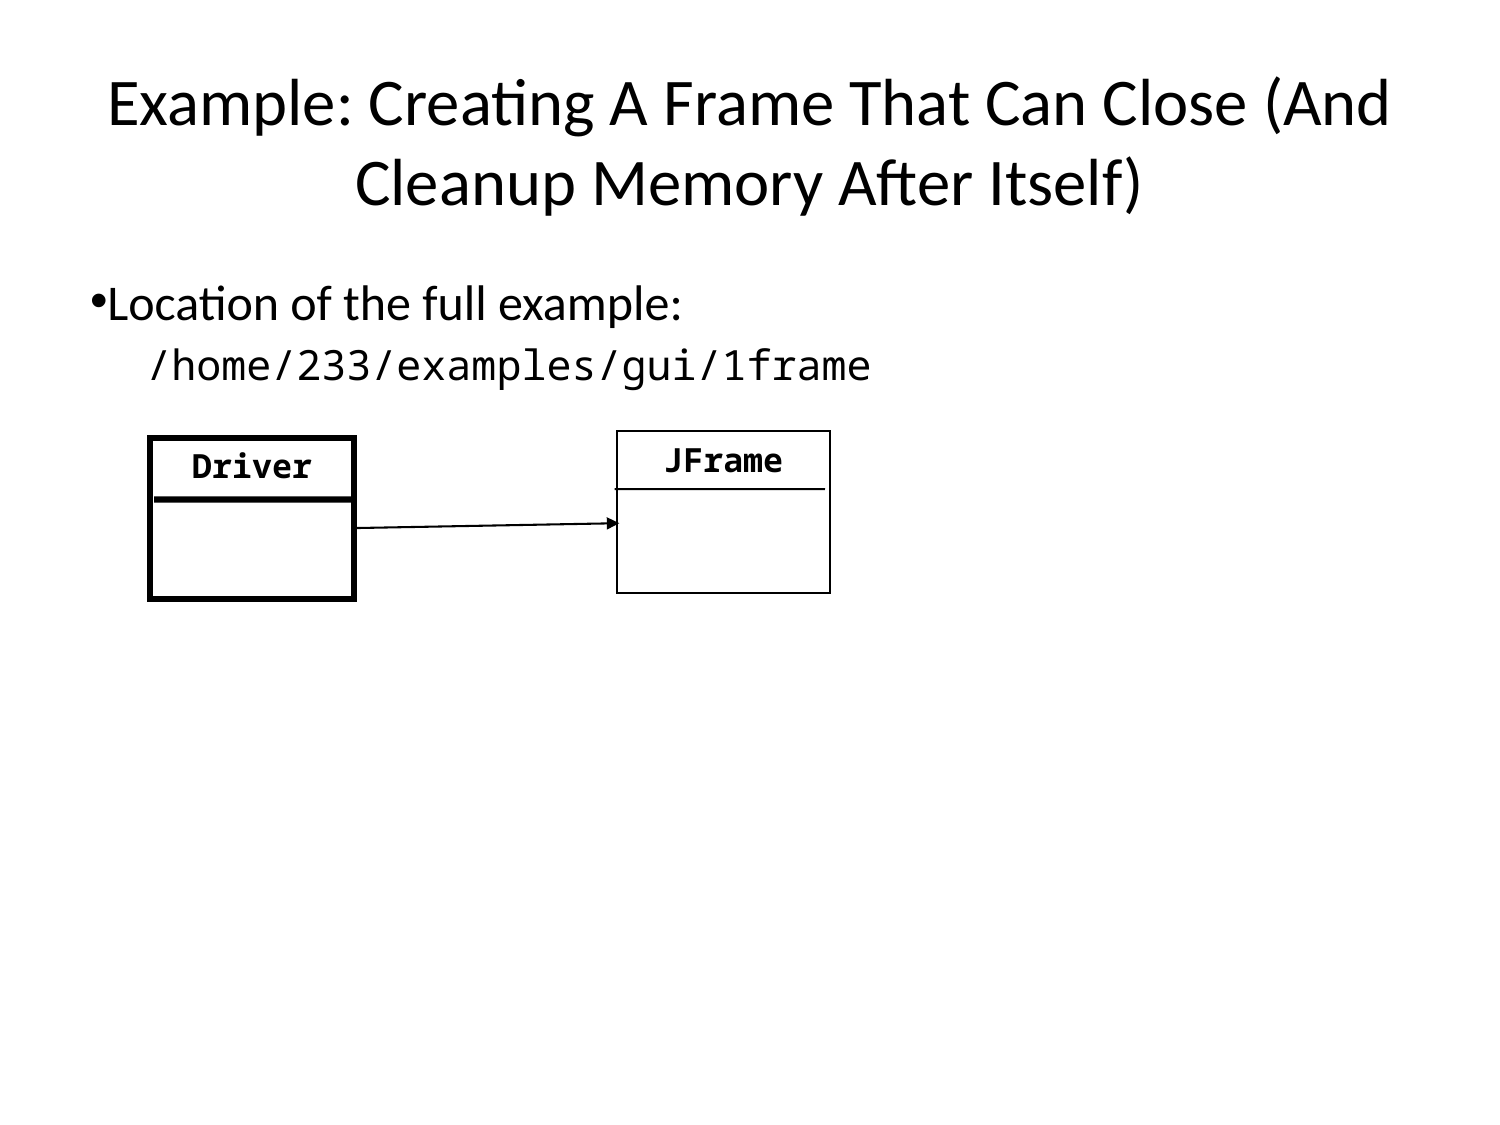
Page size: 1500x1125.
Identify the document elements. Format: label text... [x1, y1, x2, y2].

list Location of the full example: /home/233/examples/gui/1frame [75, 262, 1425, 1005]
title Example: Creating A Frame That Can Close (And Cleanup Memory After Itself) [75, 45, 1425, 233]
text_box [149, 431, 830, 600]
